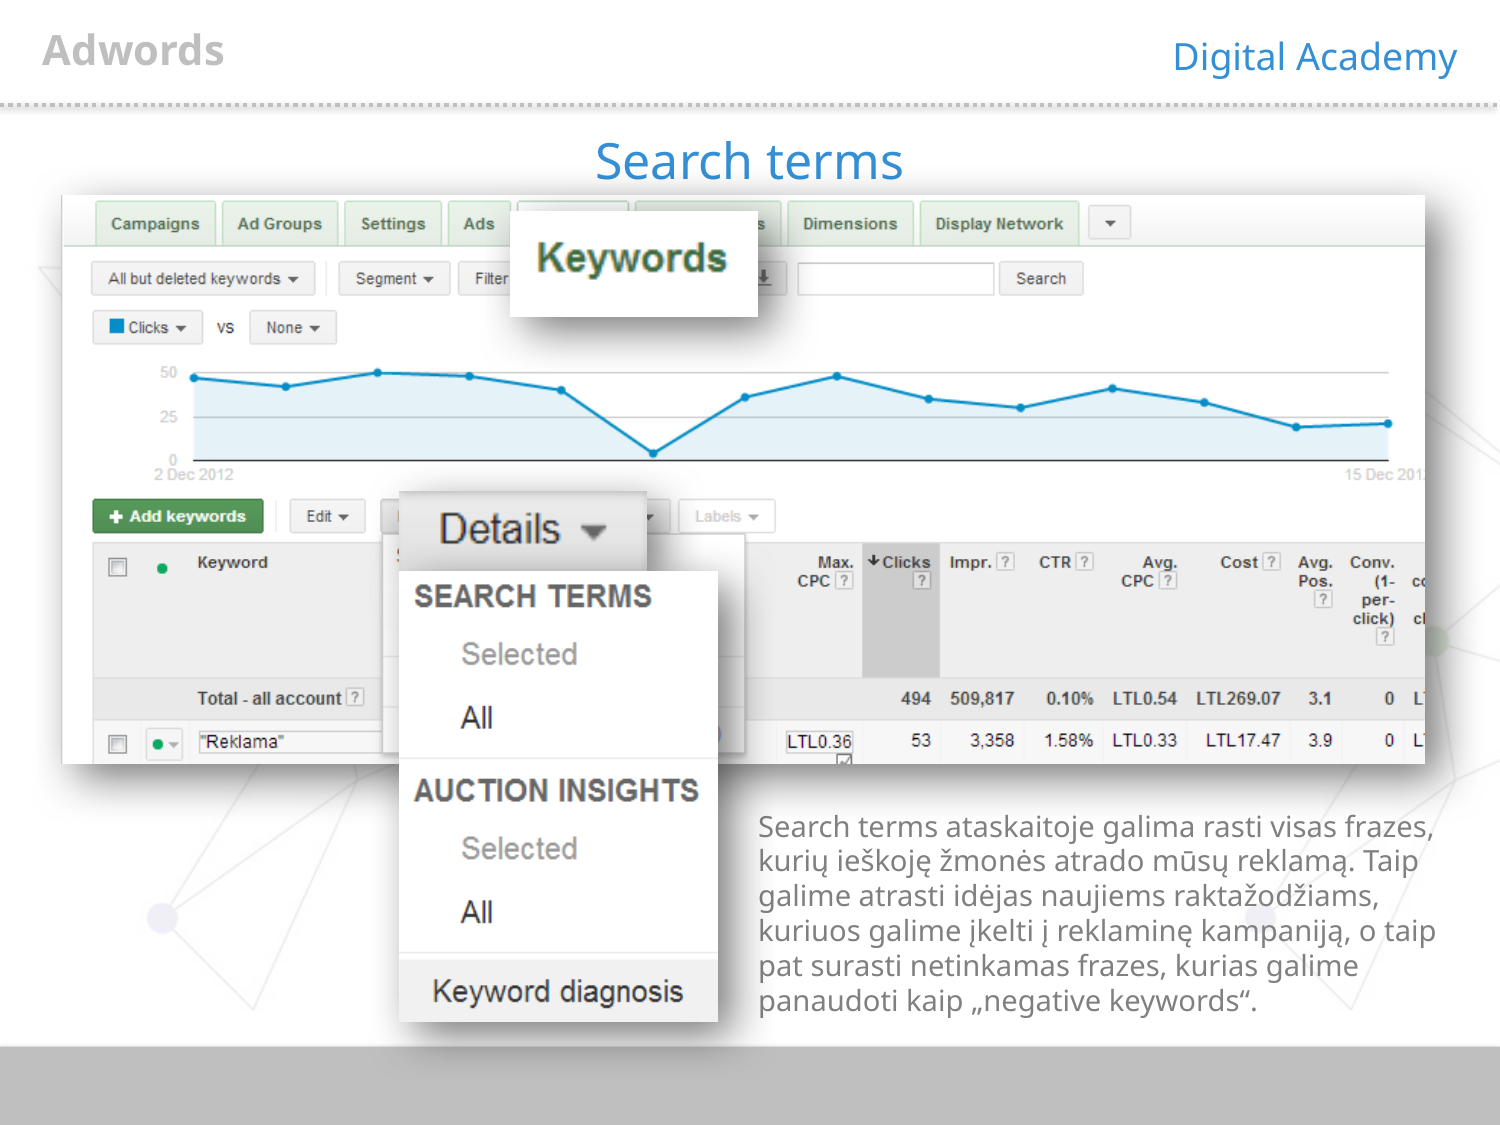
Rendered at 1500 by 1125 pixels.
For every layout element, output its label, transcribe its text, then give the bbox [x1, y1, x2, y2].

text_box [0, 1046, 1500, 1125]
text_box Adwords [27, 11, 926, 86]
picture [61, 195, 1426, 1023]
text_box Search terms ataskaitoje galima rasti visas frazes, kurių ieškoję žmonės atrado mūsų reklamą. Taip galime atrasti idėjas naujiems raktažodžiams, kuriuos galime įkelti į reklaminę kampaniją, o taip pat surasti netinkamas frazes, kurias galime panaudoti kaip „negative keywords“. [762, 800, 1472, 1025]
text_box Search terms [74, 122, 1425, 185]
text_box Digital Academy [1157, 25, 1473, 86]
